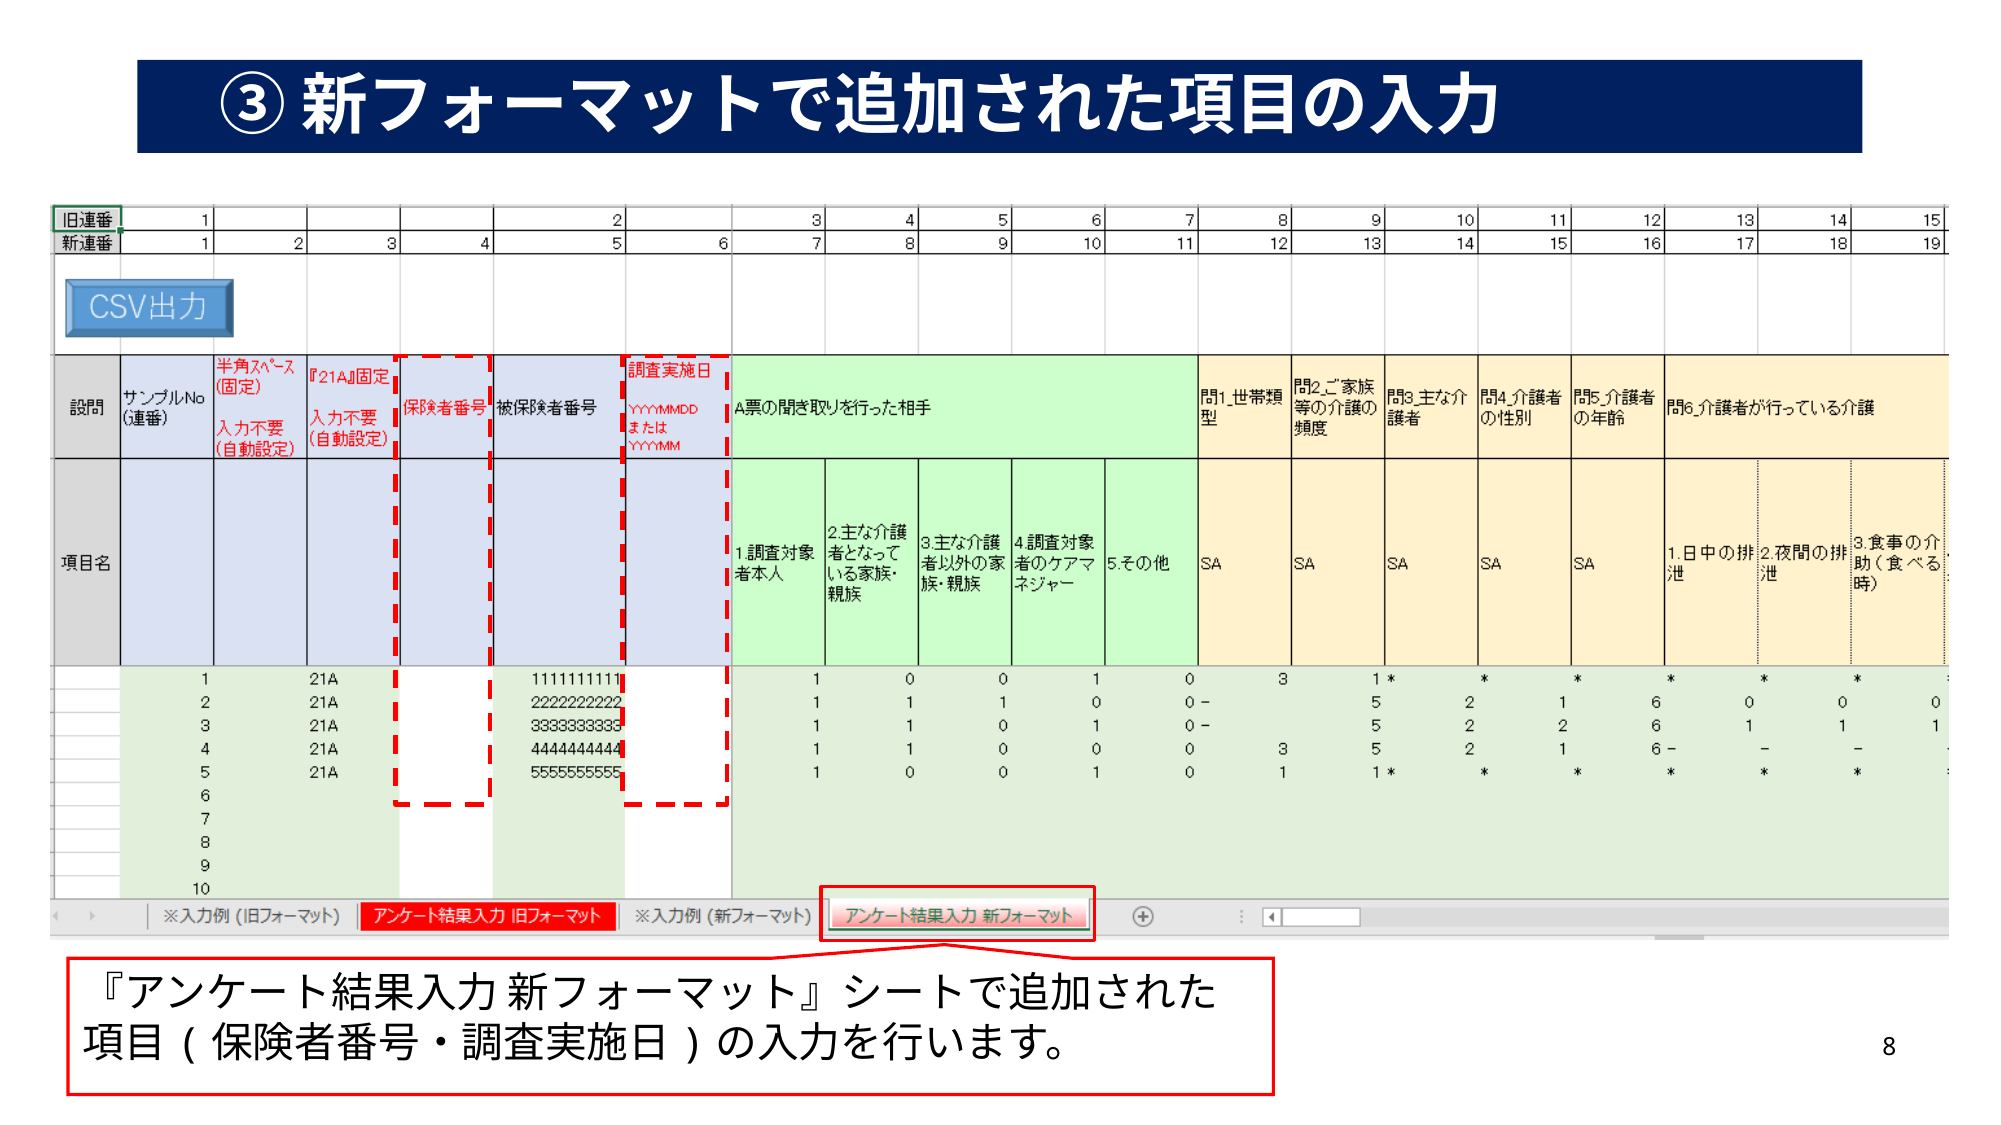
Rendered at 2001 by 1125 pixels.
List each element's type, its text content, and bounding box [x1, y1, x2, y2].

picture [50, 204, 1949, 941]
text_box 8 [1800, 1026, 1979, 1086]
text_box 『アンケート結果入力 新フォーマット』シートで追加された項目(保険者番号・調査実施日)の入力を行います。 [66, 943, 1275, 1096]
text_box ③ 新フォーマットで追加された項目の入力 [137, 59, 1863, 153]
